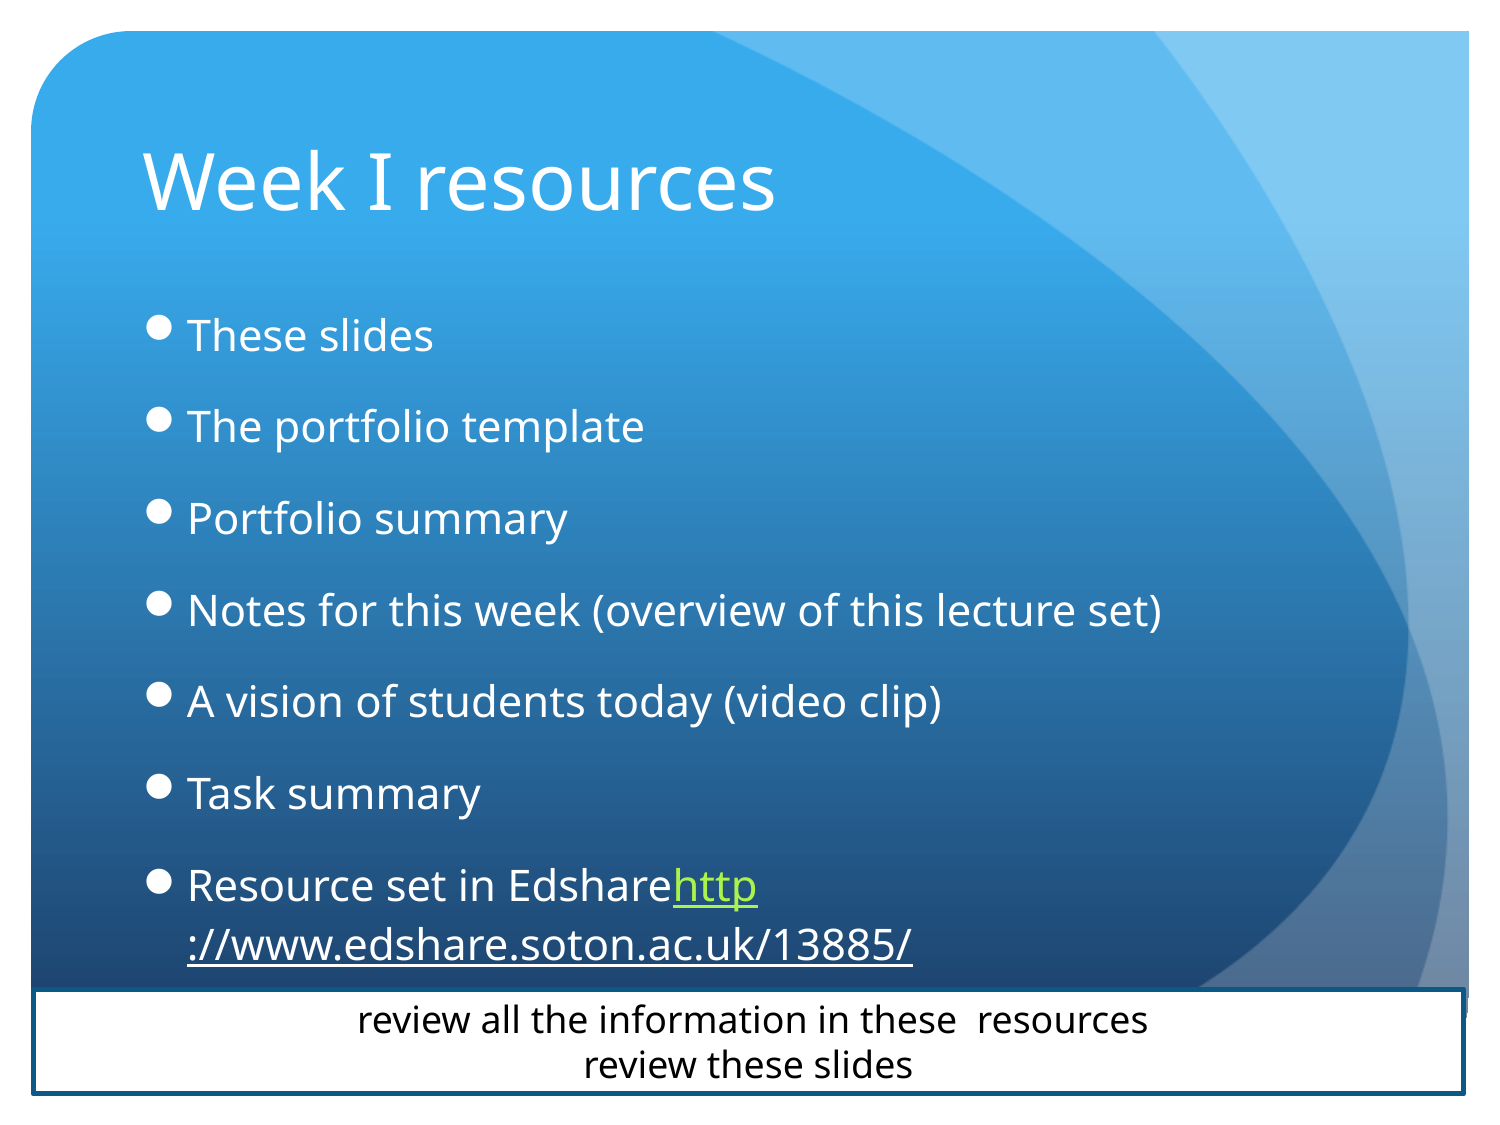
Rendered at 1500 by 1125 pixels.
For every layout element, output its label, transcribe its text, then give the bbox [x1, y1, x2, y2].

title Week I resources [127, 62, 1372, 234]
picture [24, 30, 1473, 1094]
list These slides The portfolio template Portfolio summary Notes for this week (overview of this lecture set) A vision of students today (video clip) Task summary Resource set in Edsharehttp://www.edshare.soton.ac.uk/13885/ [127, 299, 1372, 987]
text_box review all the information in these resources review these slides [31, 987, 1466, 1096]
